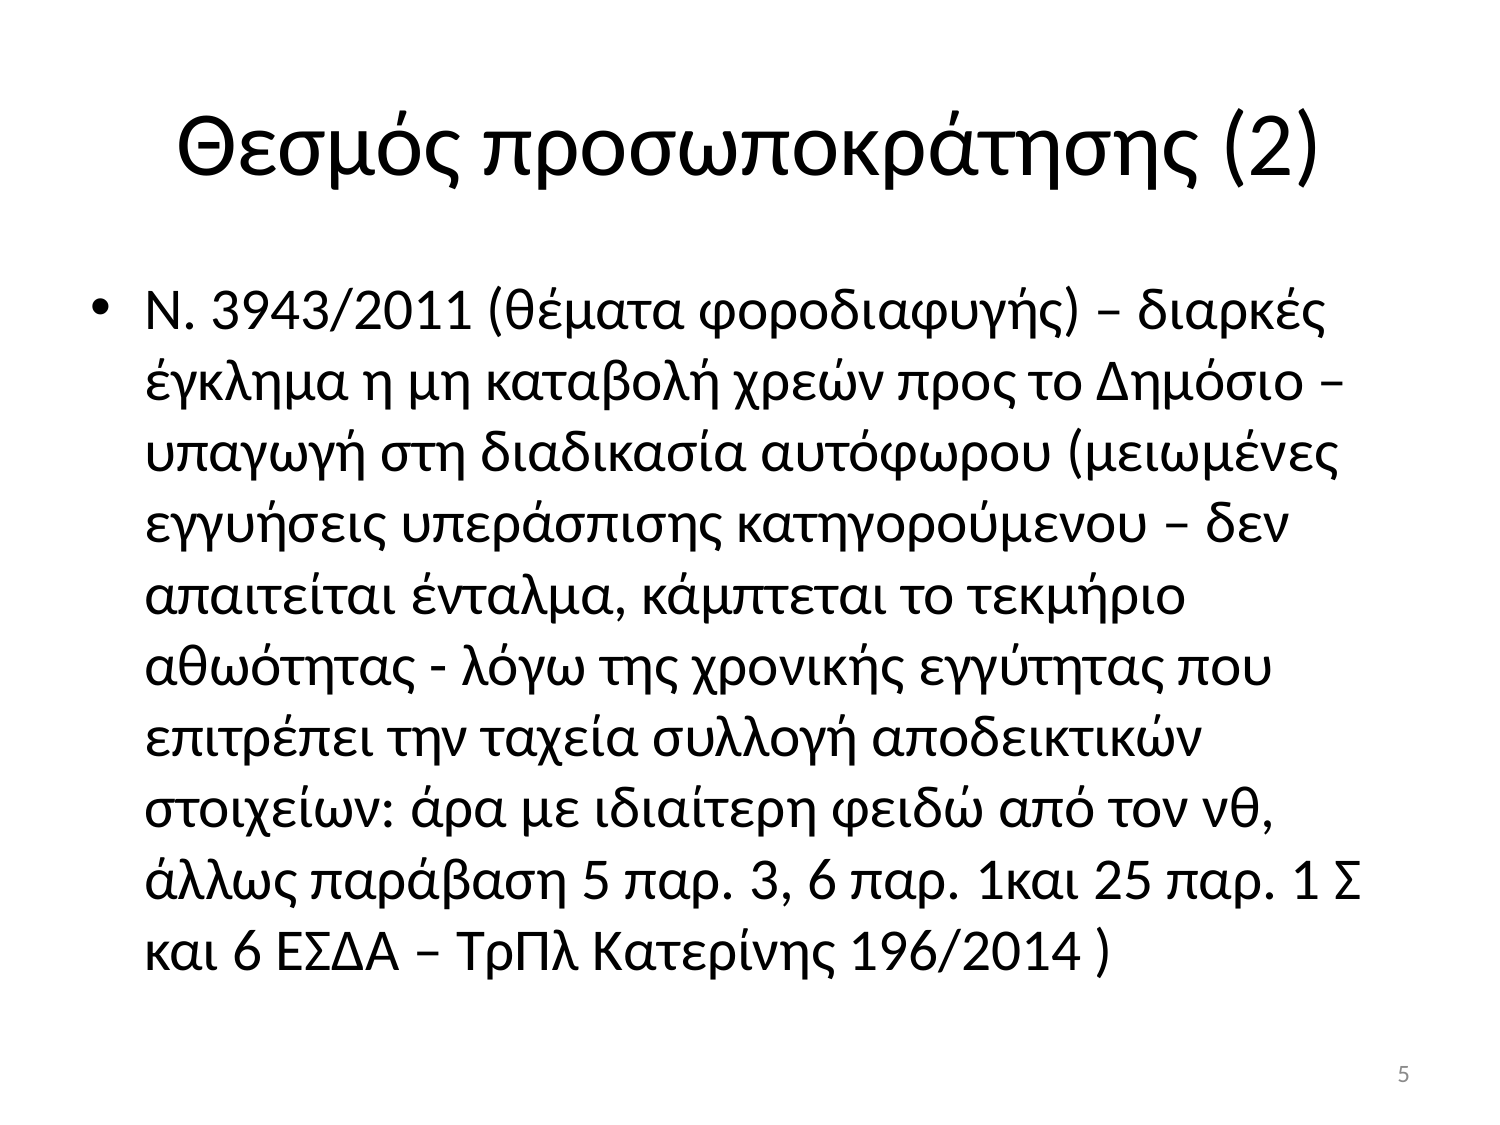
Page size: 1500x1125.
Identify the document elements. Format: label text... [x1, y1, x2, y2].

slide_number 5 [1074, 1042, 1425, 1103]
list Ν. 3943/2011 (θέματα φοροδιαφυγής) – διαρκές έγκλημα η μη καταβολή χρεών προς το Δημόσιο – υπαγωγή στη διαδικασία αυτόφωρου (μειωμένες εγγυήσεις υπεράσπισης κατηγορούμενου – δεν απαιτείται ένταλμα, κάμπτεται το τεκμήριο αθωότητας - λόγω της χρονικής εγγύτητας που επιτρέπει την ταχεία συλλογή αποδεικτικών στοιχείων: άρα με ιδιαίτερη φειδώ από τον νθ, άλλως παράβαση 5 παρ. 3, 6 παρ. 1και 25 παρ. 1 Σ και 6 ΕΣΔΑ – ΤρΠλ Κατερίνης 196/2014 ) [75, 262, 1425, 1005]
title Θεσμός προσωποκράτησης (2) [75, 45, 1425, 233]
